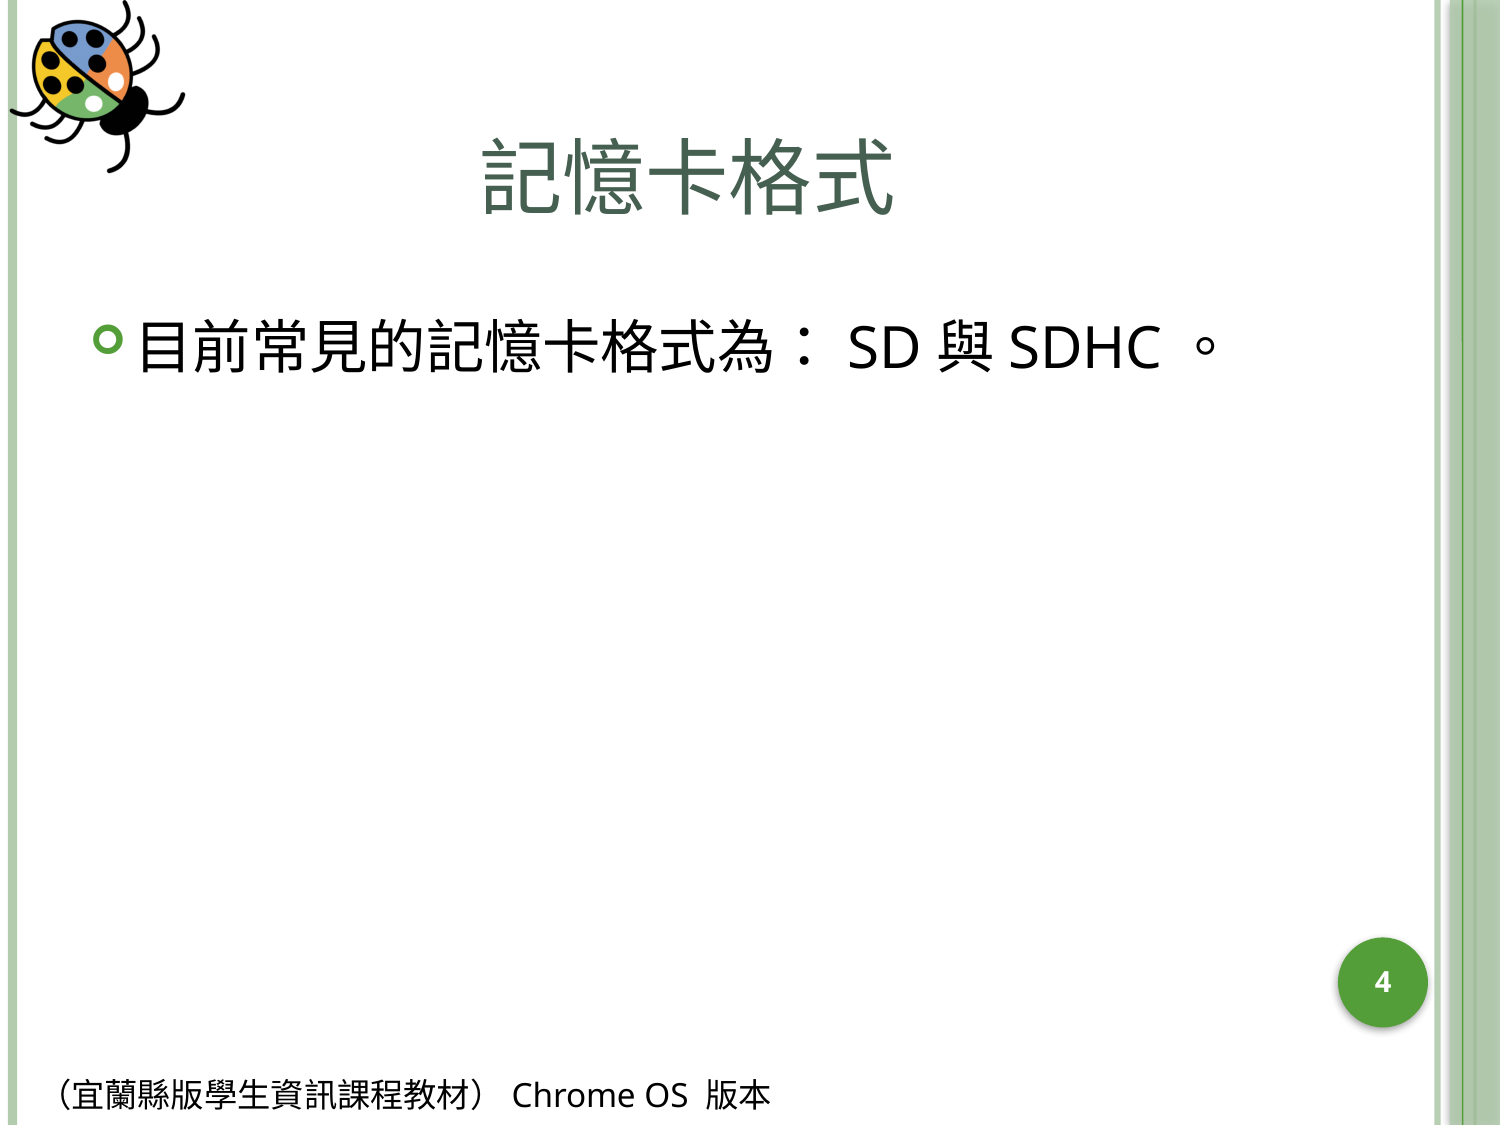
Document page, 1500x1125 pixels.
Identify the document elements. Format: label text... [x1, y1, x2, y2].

title 記憶卡格式 [75, 45, 1300, 233]
slide_number 4 [1333, 940, 1434, 1027]
picture [0, 0, 169, 176]
text_box 目前常見的記憶卡格式為：SD與SDHC。 [75, 302, 1300, 1017]
